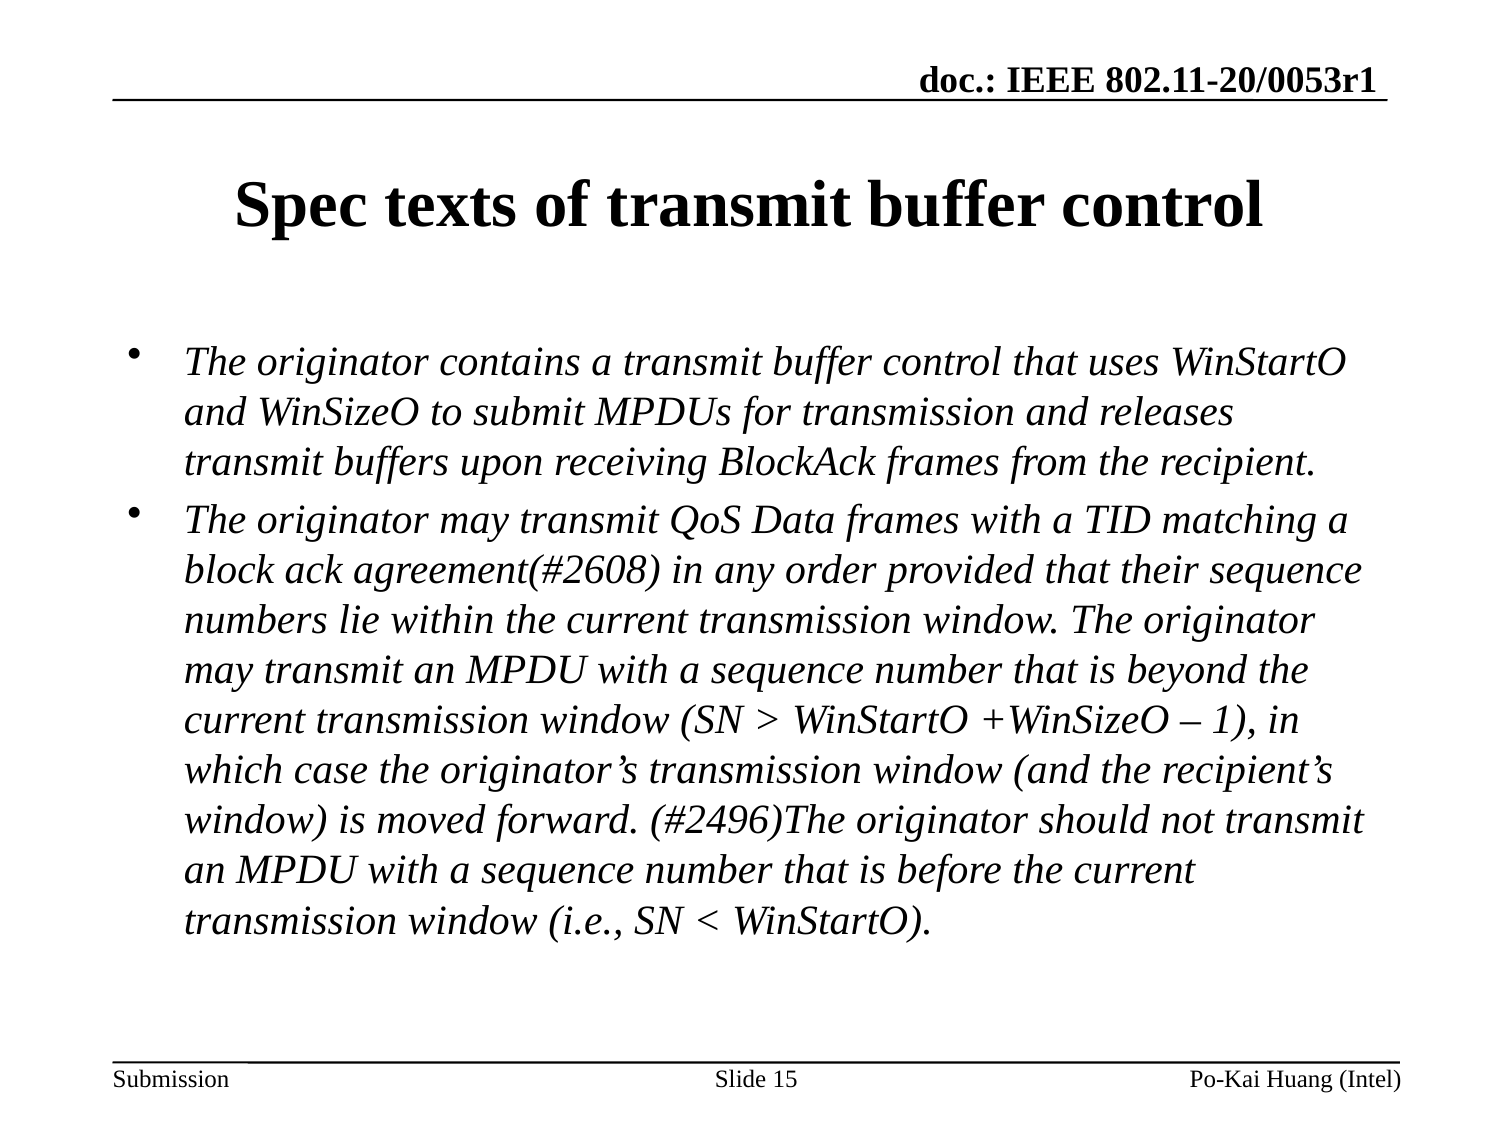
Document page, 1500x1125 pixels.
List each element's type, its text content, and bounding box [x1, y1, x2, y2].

list The originator contains a transmit buffer control that uses WinStartO and WinSizeO to submit MPDUs for transmission and releases transmit buffers upon receiving BlockAck frames from the recipient. The originator may transmit QoS Data frames with a TID matching a block ack agreement(#2608) in any order provided that their sequence numbers lie within the current transmission window. The originator may transmit an MPDU with a sequence number that is beyond the current transmission window (SN > WinStartO +WinSizeO – 1), in which case the originator’s transmission window (and the recipient’s window) is moved forward. (#2496)The originator should not transmit an MPDU with a sequence number that is before the current transmission window (i.e., SN < WinStartO). [112, 326, 1388, 1002]
slide_number Slide 15 [712, 1061, 800, 1093]
title Spec texts of transmit buffer control [112, 112, 1388, 288]
footer Po-Kai Huang (Intel) [1186, 1061, 1402, 1093]
